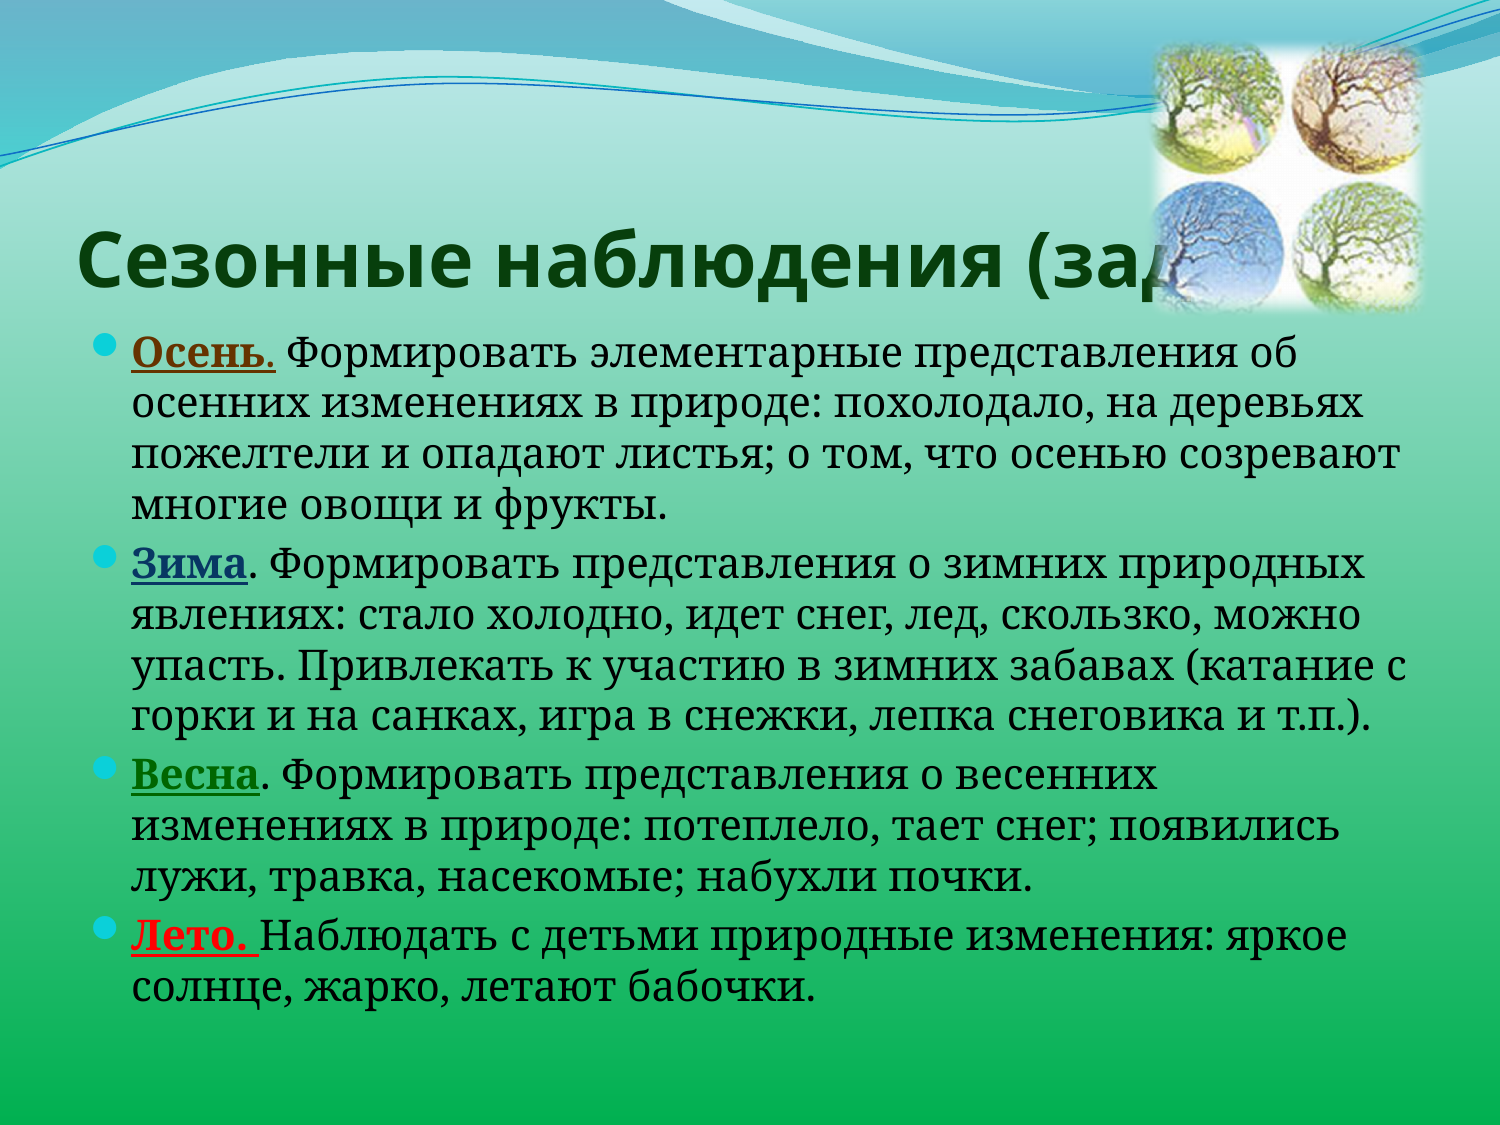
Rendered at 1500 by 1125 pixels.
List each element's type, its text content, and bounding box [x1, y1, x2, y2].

picture [1139, 30, 1436, 326]
list Осень. Формировать элементарные представления об осенних изменениях в природе: похолодало, на деревьях пожелтели и опадают листья; о том, что осенью созревают многие овощи и фрукты. Зима. Формировать представления о зимних природных явлениях: стало холодно, идет снег, лед, скользко, можно упасть. Привлекать к участию в зимних забавах (катание с горки и на санках, игра в снежки, лепка снеговика и т.п.). Весна. Формировать представления о весенних изменениях в природе: потеплело, тает снег; появились лужи, травка, насекомые; набухли почки. Лето. Наблюдать с детьми природные изменения: яркое солнце, жарко, летают бабочки. [75, 317, 1425, 1038]
title Сезонные наблюдения (задачи): [75, 115, 1132, 303]
